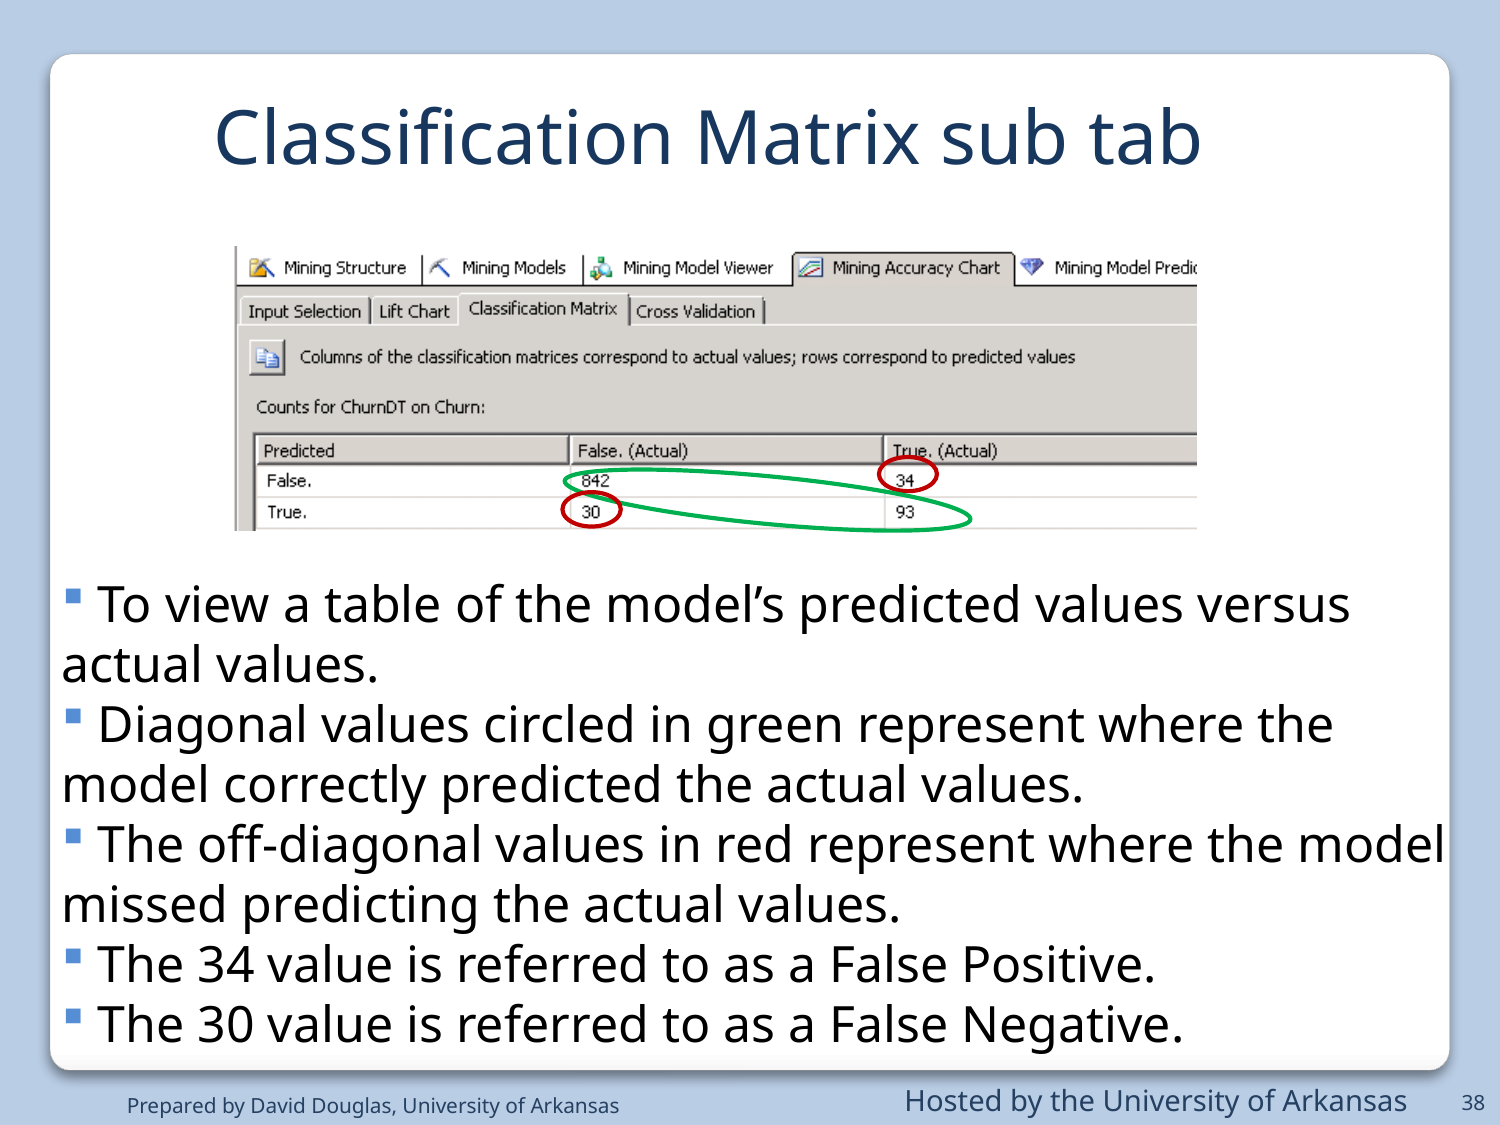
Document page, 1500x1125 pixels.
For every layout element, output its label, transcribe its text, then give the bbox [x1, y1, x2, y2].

text_box To view a table of the model’s predicted values versus actual values. Diagonal values circled in green represent where the model correctly predicted the actual values. The off-diagonal values in red represent where the model missed predicting the actual values. The 34 value is referred to as a False Positive. The 30 value is referred to as a False Negative. [46, 564, 1465, 1060]
slide_number Prepared by David Douglas, University of Arkansas [0, 1090, 635, 1125]
picture [234, 245, 1198, 531]
text_box Classification Matrix sub tab [199, 81, 1465, 187]
slide_number 38 [1425, 1065, 1500, 1125]
text_box Hosted by the University of Arkansas [889, 1074, 1424, 1125]
